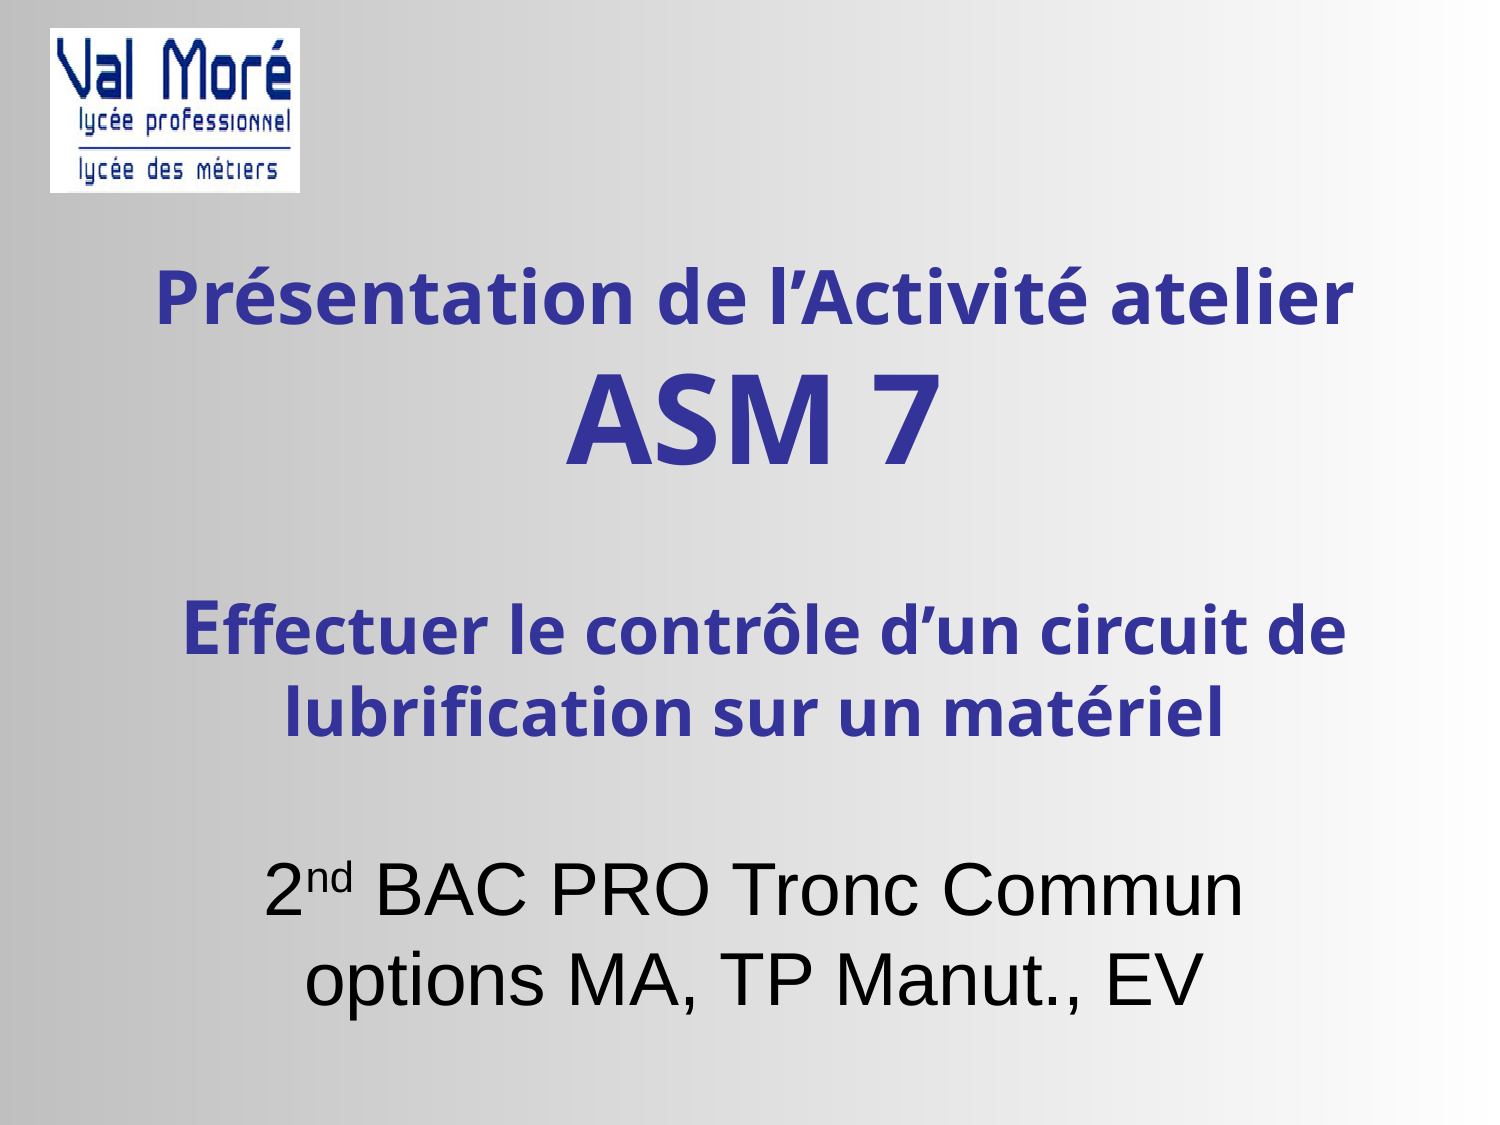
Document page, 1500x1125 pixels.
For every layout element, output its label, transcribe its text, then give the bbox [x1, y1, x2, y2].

title Présentation de l’Activité atelier ASM 7 Effectuer le contrôle d’un circuit de lubrification sur un matériel 2nd BAC PRO Tronc Commun options MA, TP Manut., EV [117, 251, 1393, 1109]
picture [50, 28, 300, 193]
